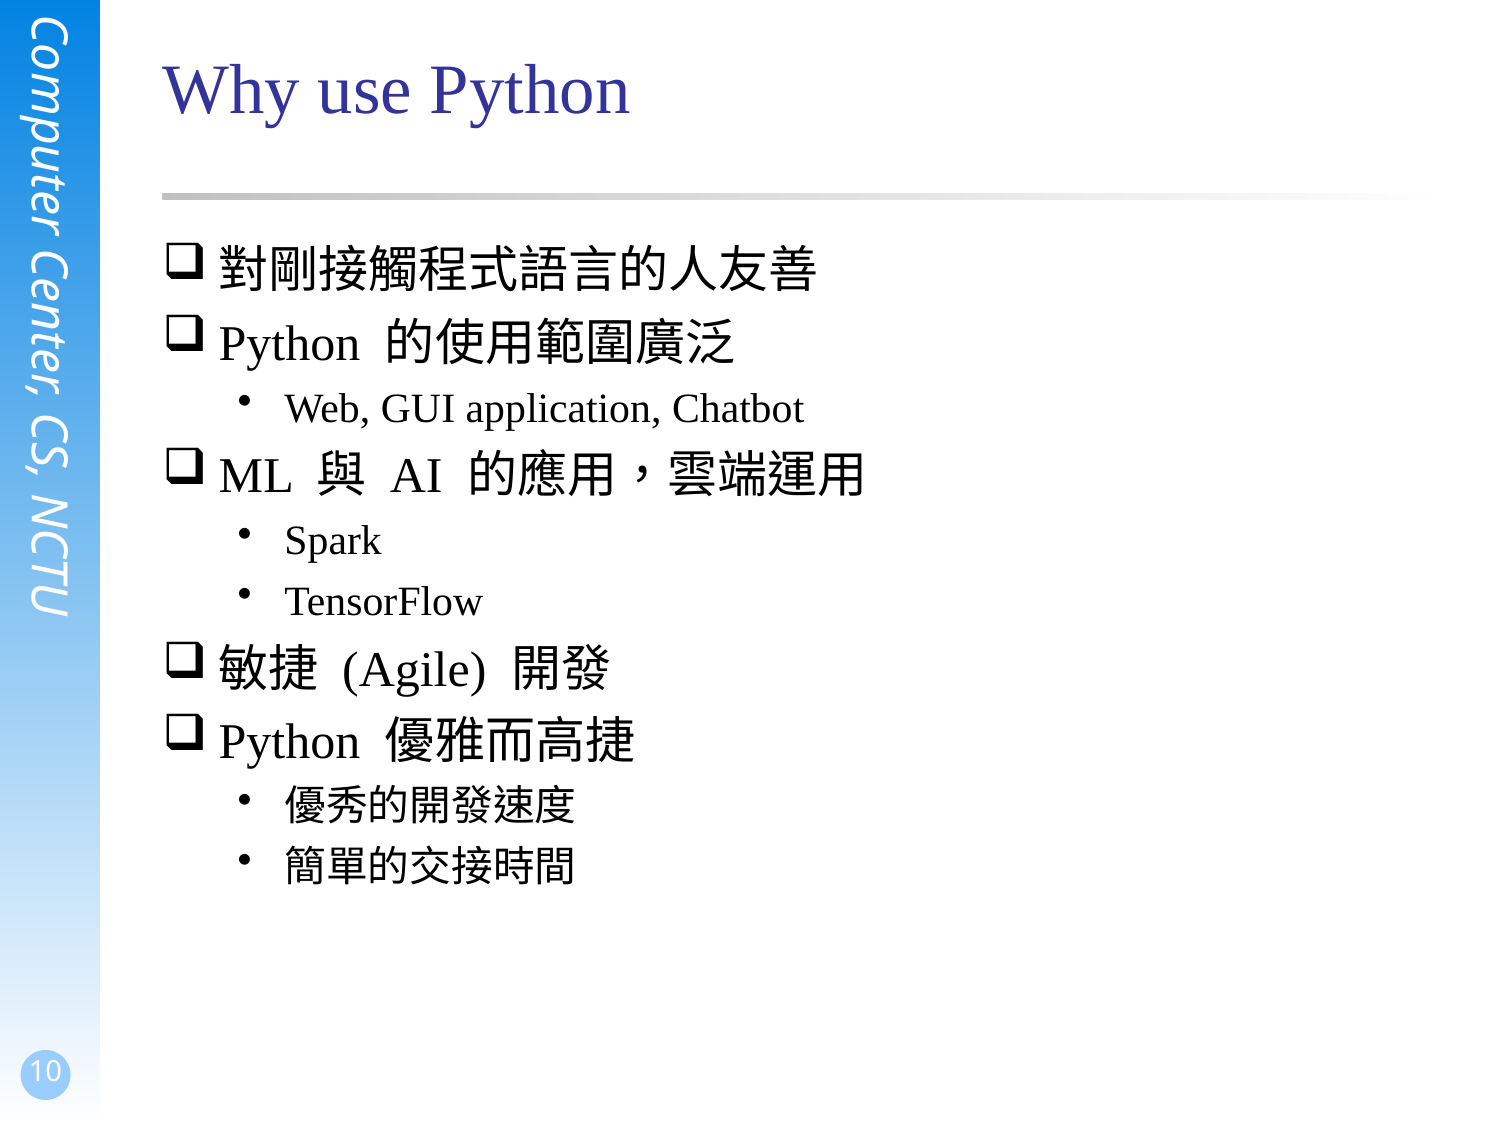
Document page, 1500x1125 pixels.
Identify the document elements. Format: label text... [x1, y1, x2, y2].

title Why use Python [162, 42, 1438, 231]
list 對剛接觸程式語言的人友善 Python 的使用範圍廣泛 Web, GUI application, Chatbot ML 與 AI 的應用，雲端運用 Spark TensorFlow 敏捷 (Agile) 開發 Python 優雅而高捷 優秀的開發速度 簡單的交接時間 [162, 237, 1438, 1000]
